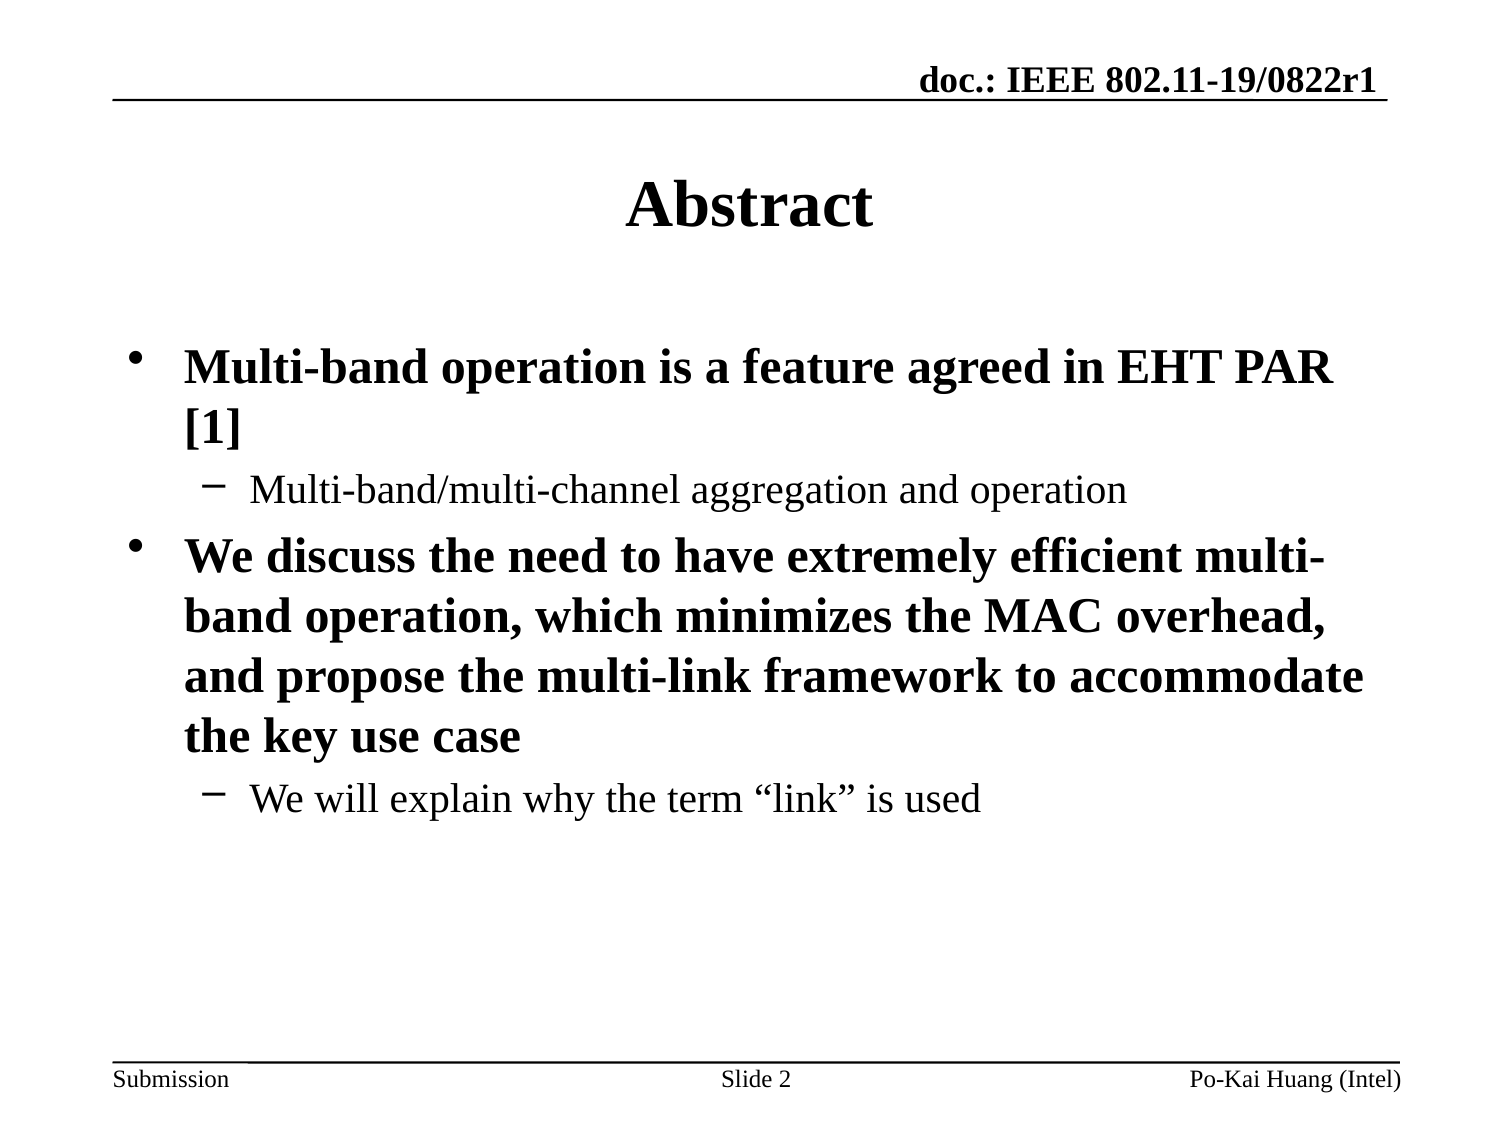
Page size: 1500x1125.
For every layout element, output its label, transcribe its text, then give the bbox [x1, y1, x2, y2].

slide_number Slide 2 [712, 1061, 800, 1093]
list Multi-band operation is a feature agreed in EHT PAR [1] Multi-band/multi-channel aggregation and operation We discuss the need to have extremely efficient multi-band operation, which minimizes the MAC overhead, and propose the multi-link framework to accommodate the key use case We will explain why the term “link” is used [112, 326, 1388, 1002]
title Abstract [112, 112, 1388, 288]
footer Po-Kai Huang (Intel) [1186, 1061, 1402, 1093]
